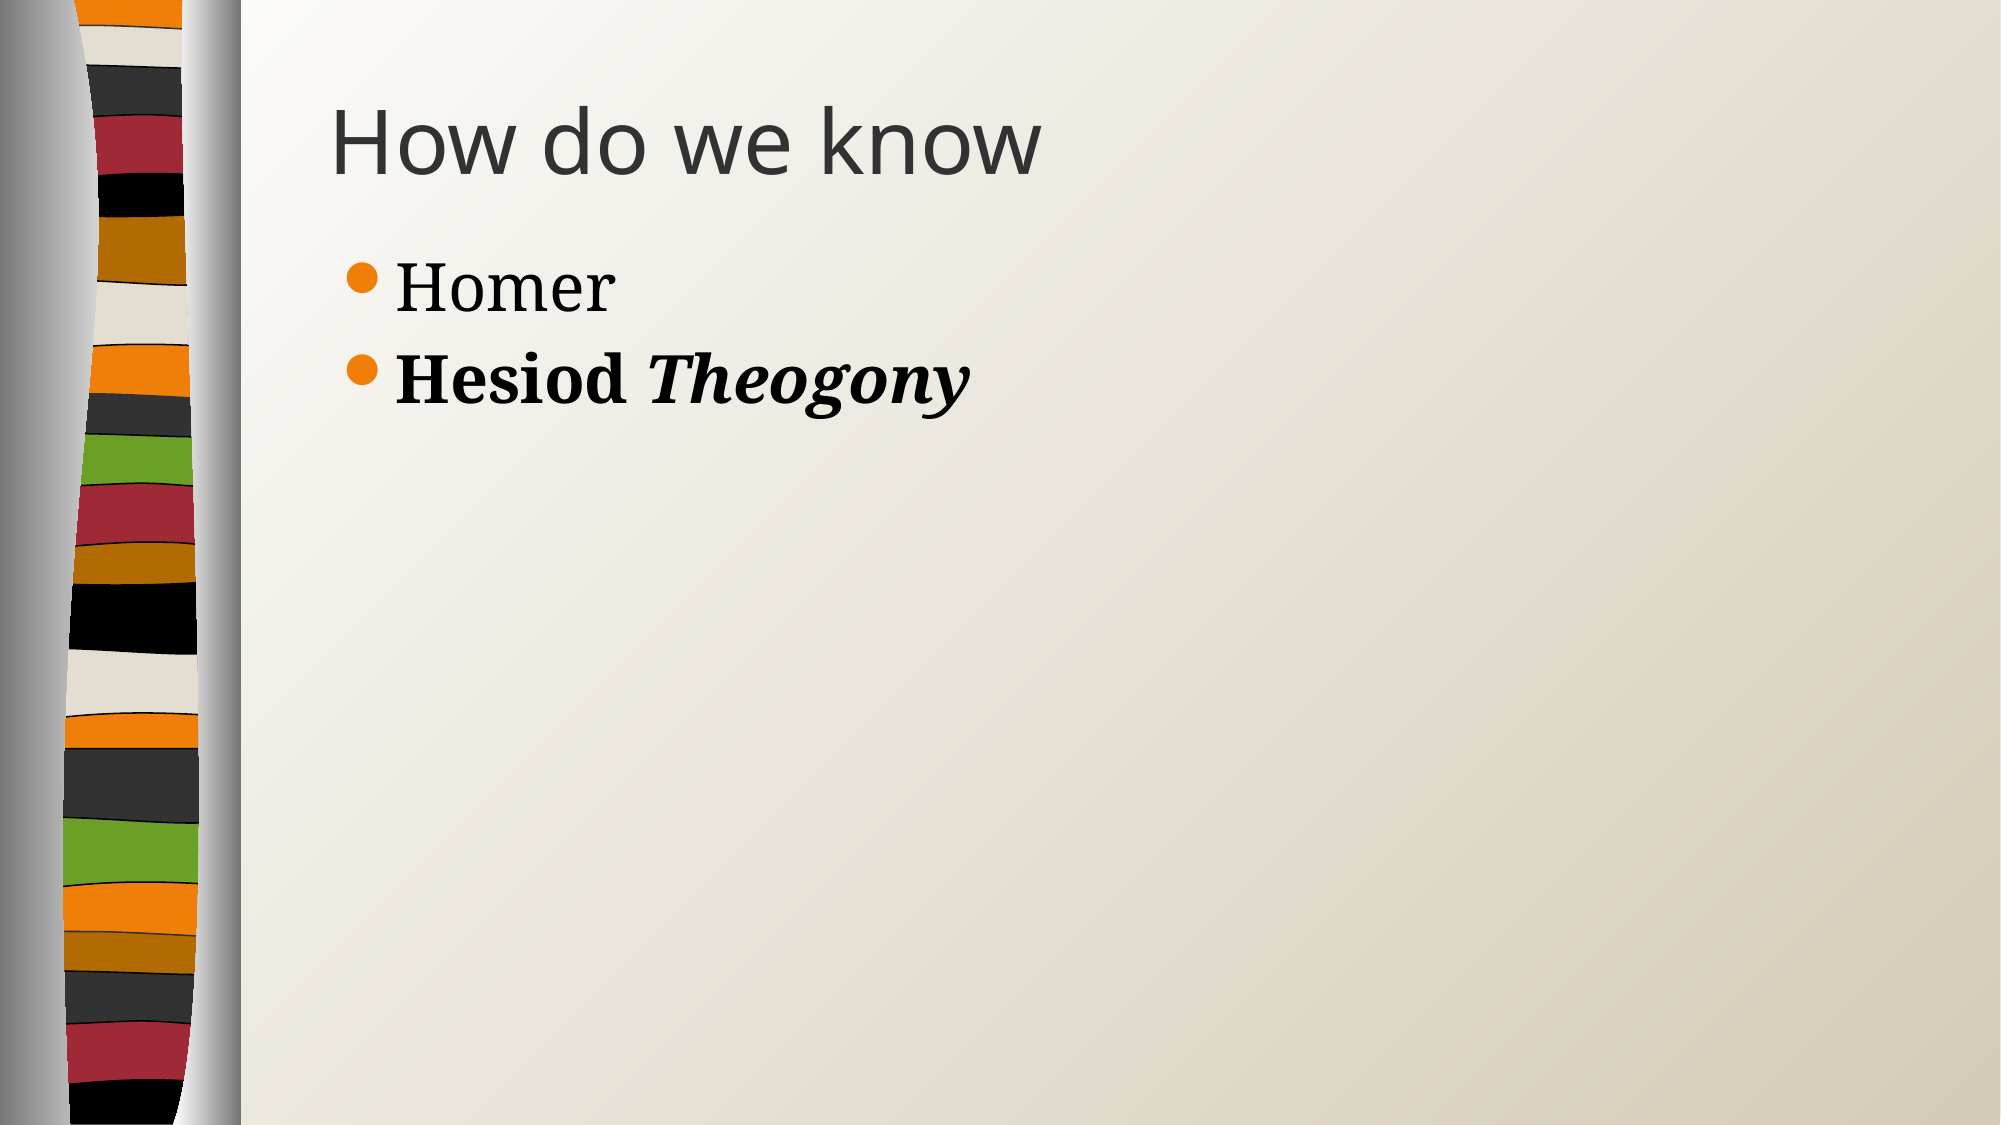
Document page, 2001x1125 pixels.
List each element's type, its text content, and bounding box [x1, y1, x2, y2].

title How do we know [313, 45, 1954, 233]
list Homer Hesiod Theogony [313, 237, 1954, 1025]
